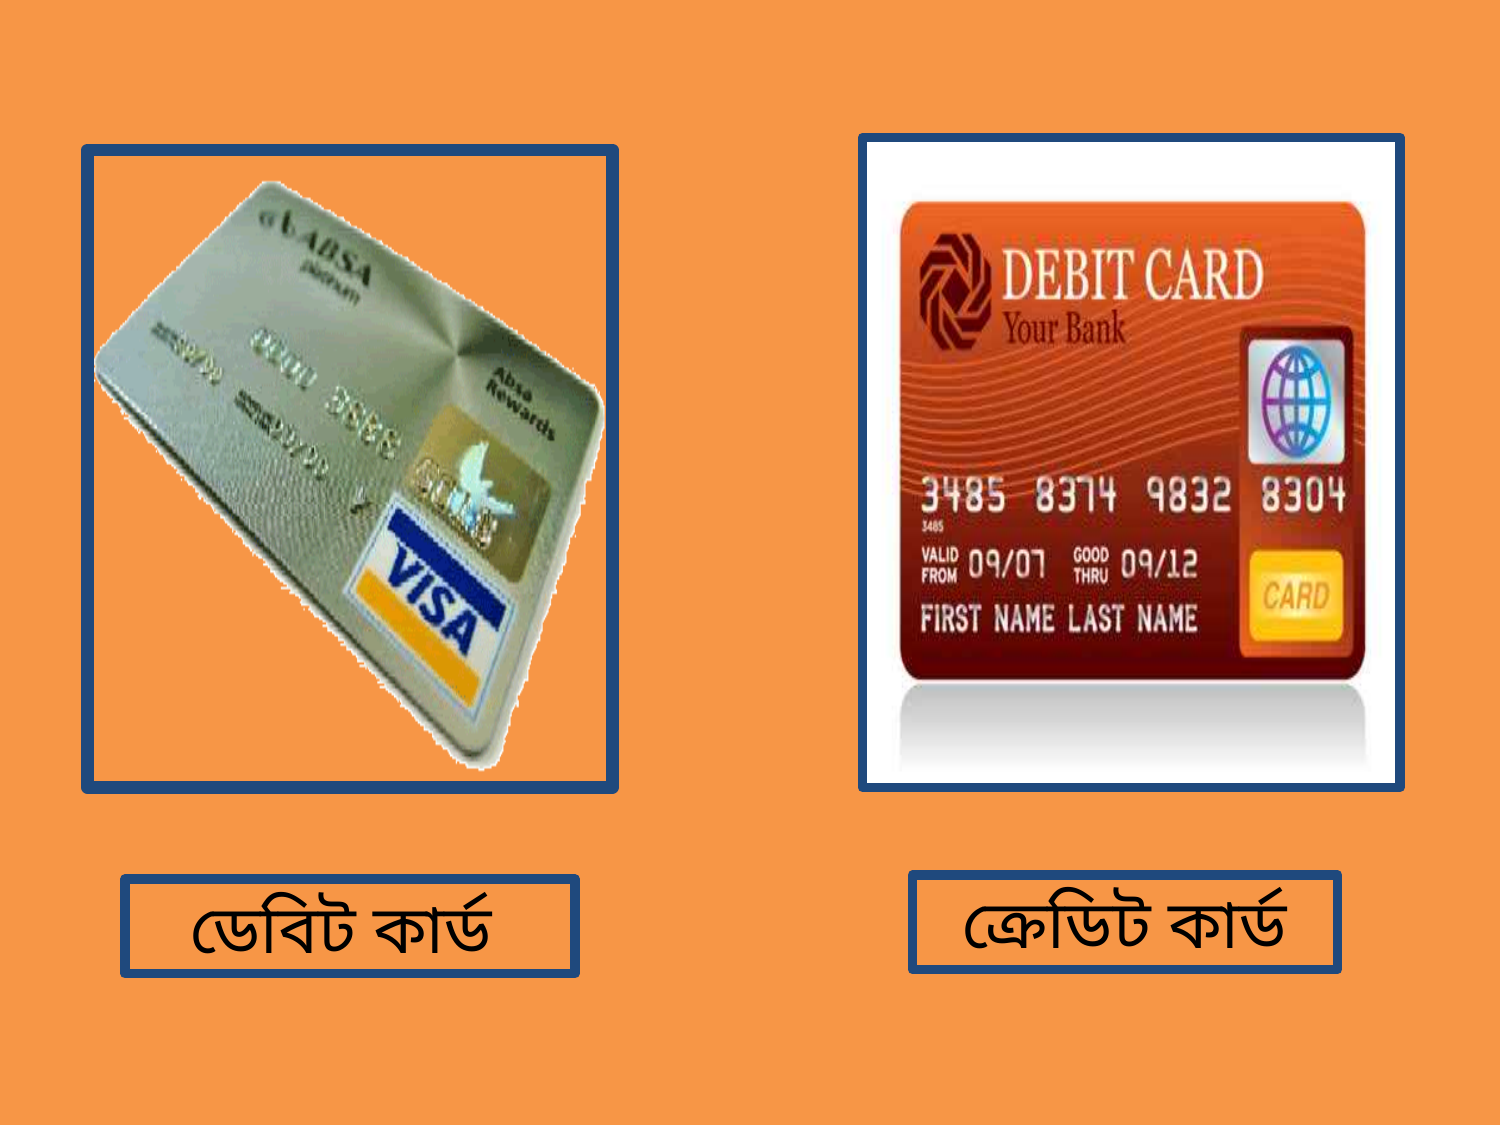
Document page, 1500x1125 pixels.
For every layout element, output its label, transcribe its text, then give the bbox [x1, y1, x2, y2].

text_box ডেবিট কার্ড [124, 879, 575, 974]
text_box [85, 148, 614, 790]
text_box [860, 135, 1402, 790]
text_box ক্রেডিট কার্ড [912, 874, 1338, 970]
